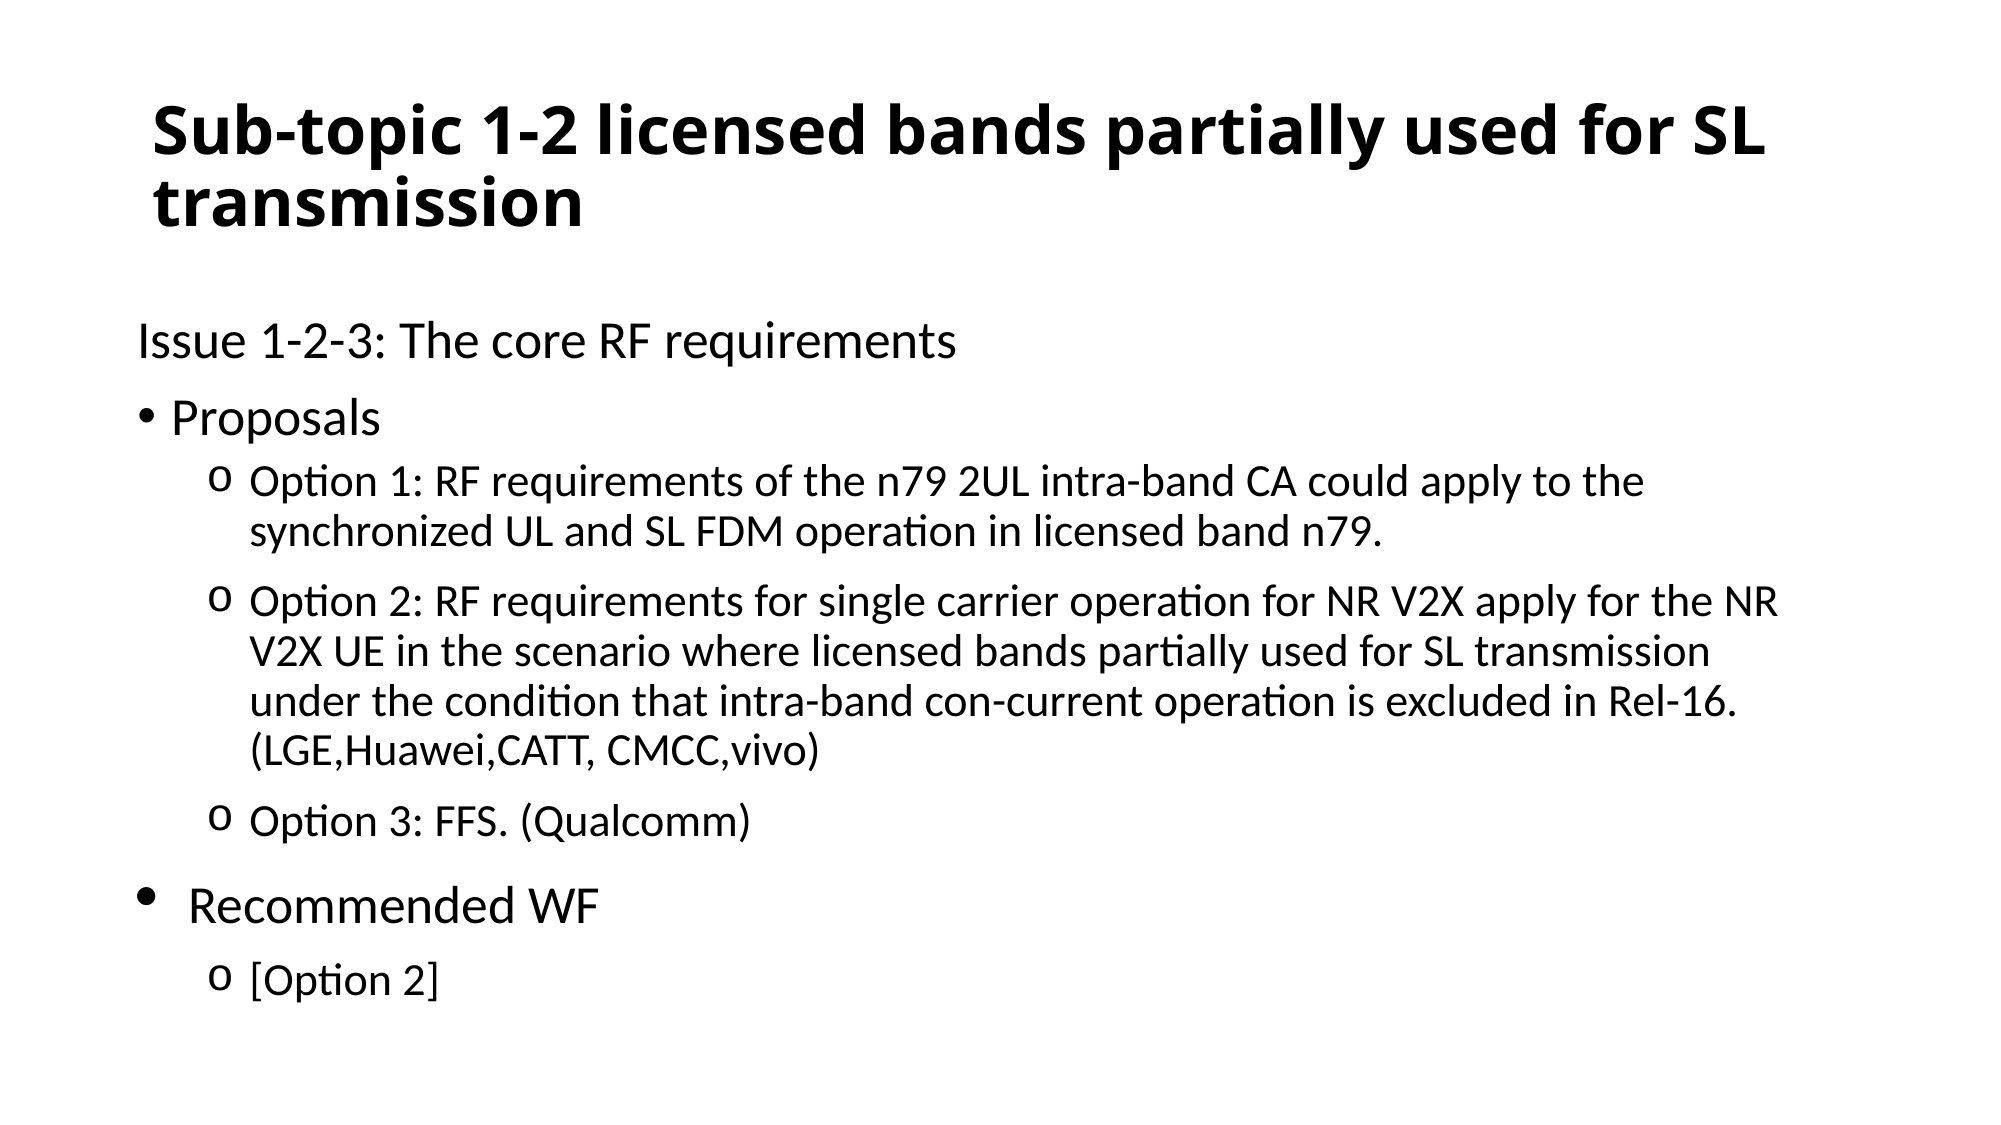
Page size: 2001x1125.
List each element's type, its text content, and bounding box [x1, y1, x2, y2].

list Issue 1-2-3: The core RF requirements Proposals Option 1: RF requirements of the n79 2UL intra-band CA could apply to the synchronized UL and SL FDM operation in licensed band n79. Option 2: RF requirements for single carrier operation for NR V2X apply for the NR V2X UE in the scenario where licensed bands partially used for SL transmission under the condition that intra-band con-current operation is excluded in Rel-16.(LGE,Huawei,CATT, CMCC,vivo) Option 3: FFS. (Qualcomm) Recommended WF [Option 2] [122, 305, 1848, 1019]
title Sub-topic 1-2 licensed bands partially used for SL transmission [137, 59, 1863, 278]
